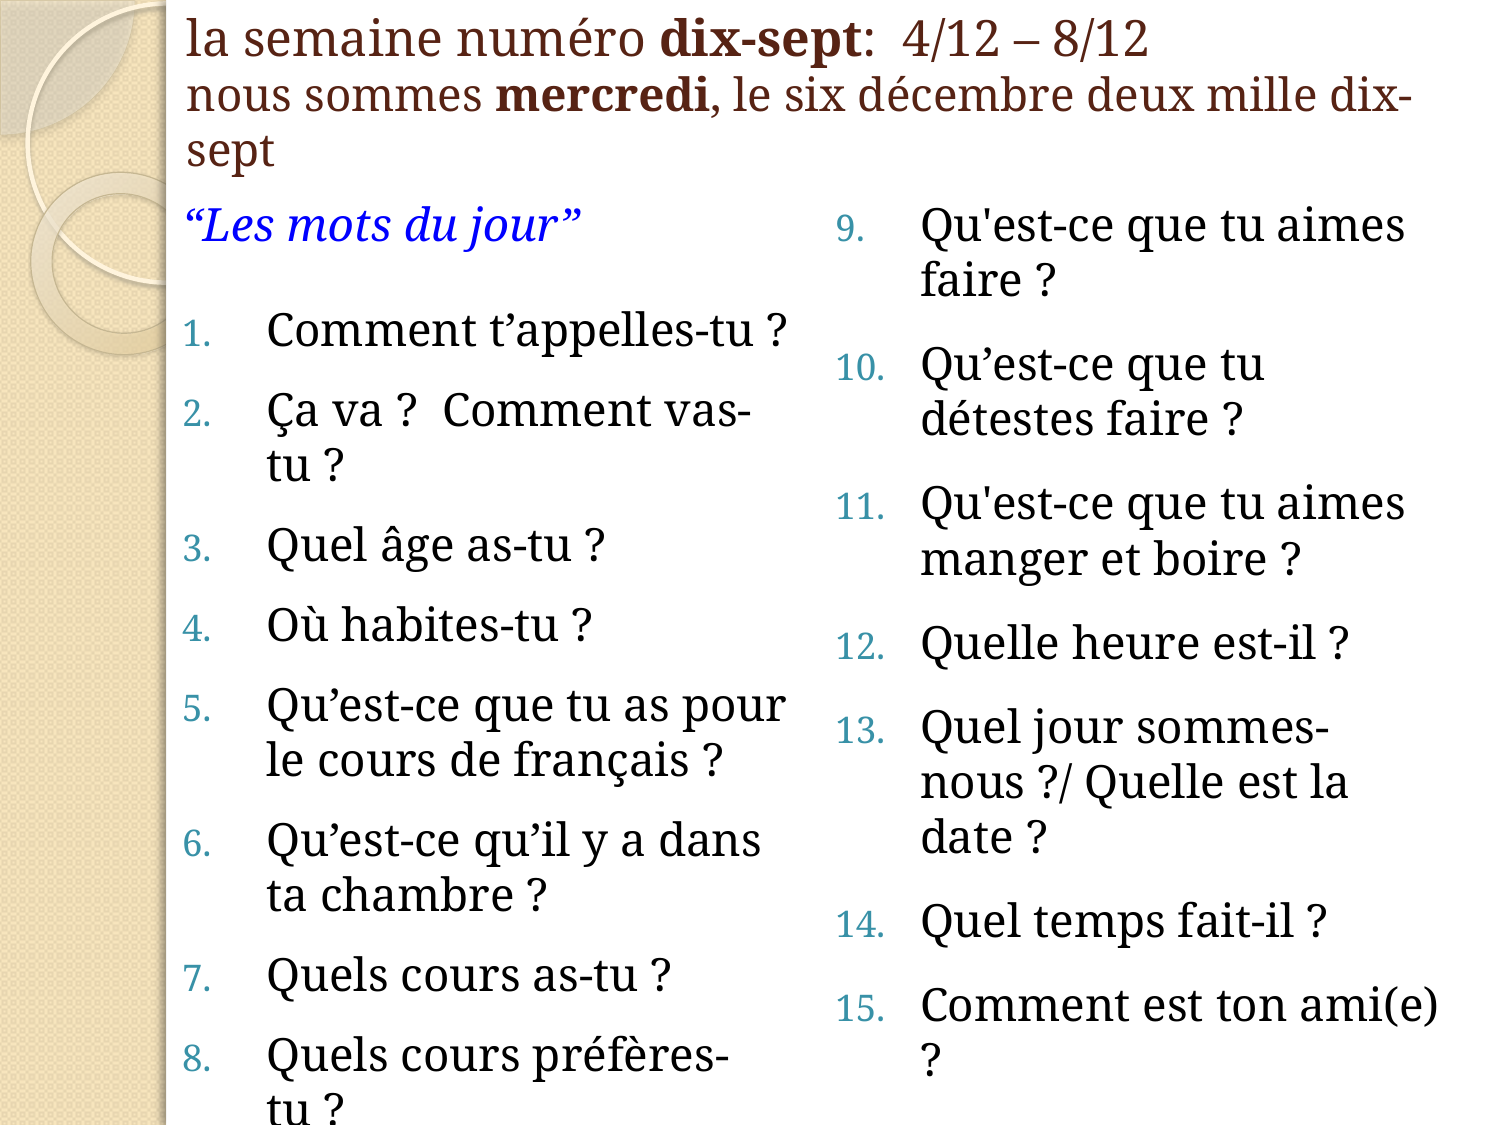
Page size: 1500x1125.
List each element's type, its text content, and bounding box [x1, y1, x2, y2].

list “Les mots du jour” Comment t’appelles-tu ? Ça va ? Comment vas-tu ? Quel âge as-tu ? Où habites-tu ? Qu’est-ce que tu as pour le cours de français ? Qu’est-ce qu’il y a dans ta chambre ? Quels cours as-tu ? Quels cours préfères-tu ? [153, 188, 807, 1094]
list Qu'est-ce que tu aimes faire ? Qu’est-ce que tu détestes faire ? Qu'est-ce que tu aimes manger et boire ? Quelle heure est-il ? Quel jour sommes-nous ?/ Quelle est la date ? Quel temps fait-il ? Comment est ton ami(e) ? Comment est ta famille ? [807, 188, 1466, 1094]
title la semaine numéro dix-sept: 4/12 – 8/12 nous sommes mercredi, le six décembre deux mille dix-sept [171, 18, 1466, 164]
